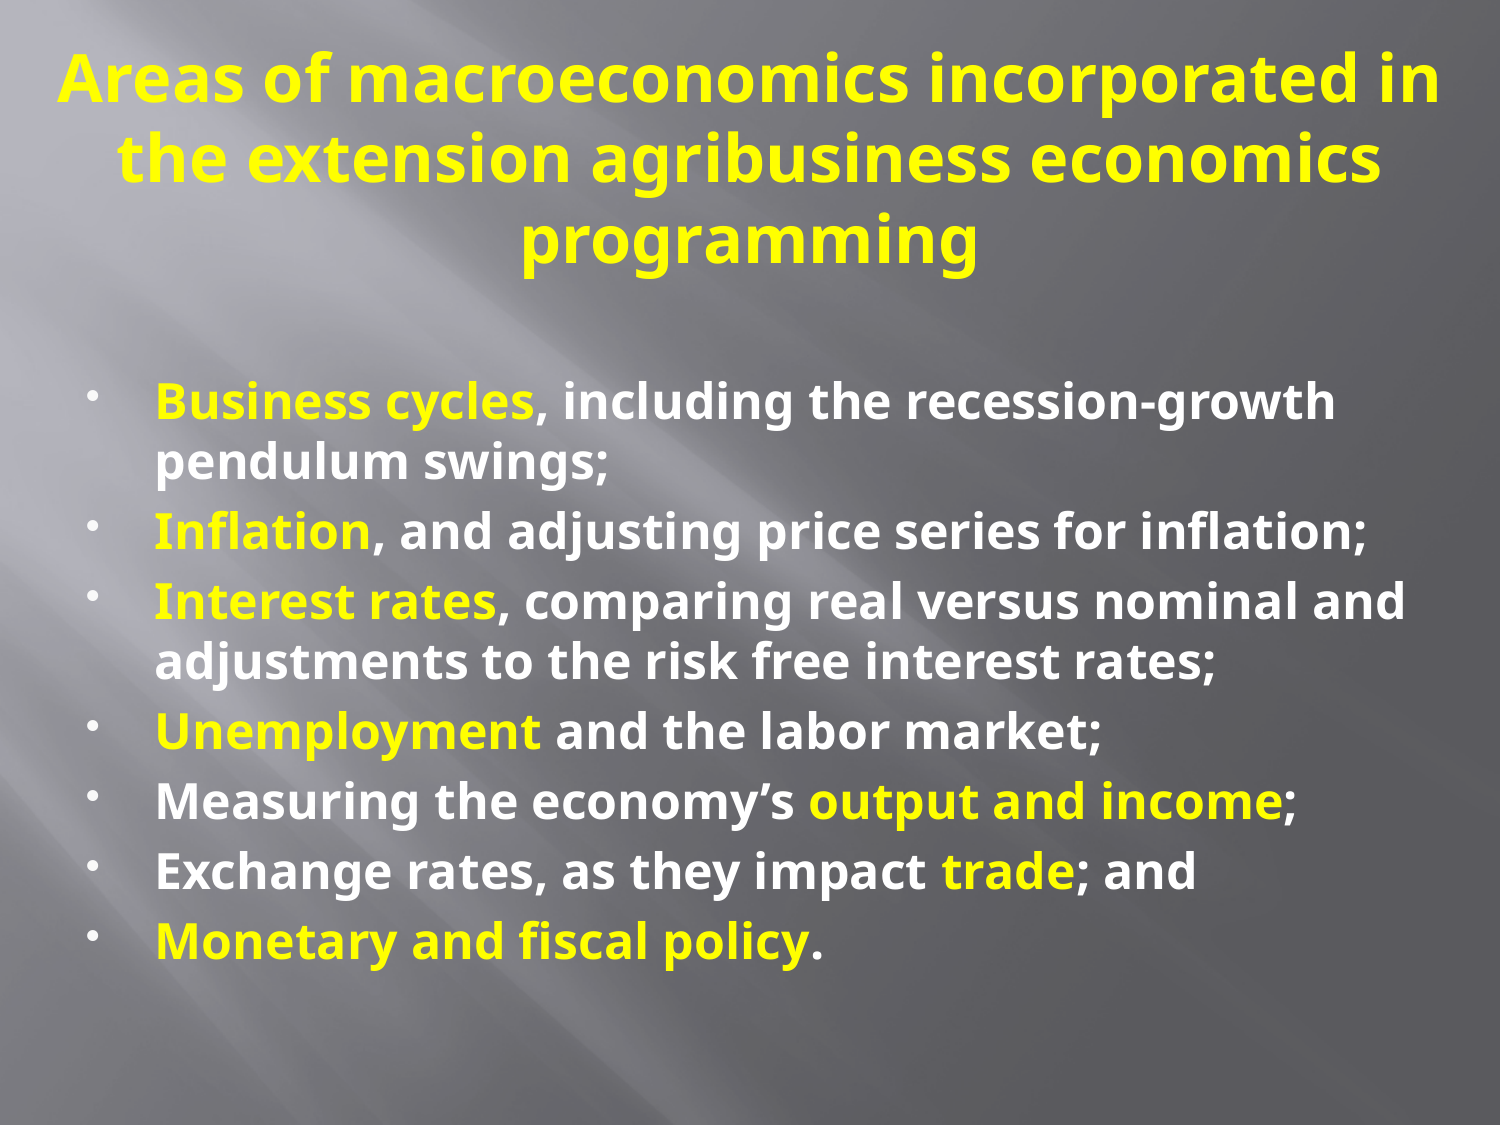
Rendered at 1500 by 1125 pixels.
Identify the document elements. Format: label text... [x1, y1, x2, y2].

title Areas of macroeconomics incorporated in the extension agribusiness economics programming [0, 0, 1500, 313]
list Business cycles, including the recession-growth pendulum swings; Inflation, and adjusting price series for inflation; Interest rates, comparing real versus nominal and adjustments to the risk free interest rates; Unemployment and the labor market; Measuring the economy’s output and income; Exchange rates, as they impact trade; and Monetary and fiscal policy. [50, 362, 1445, 1088]
